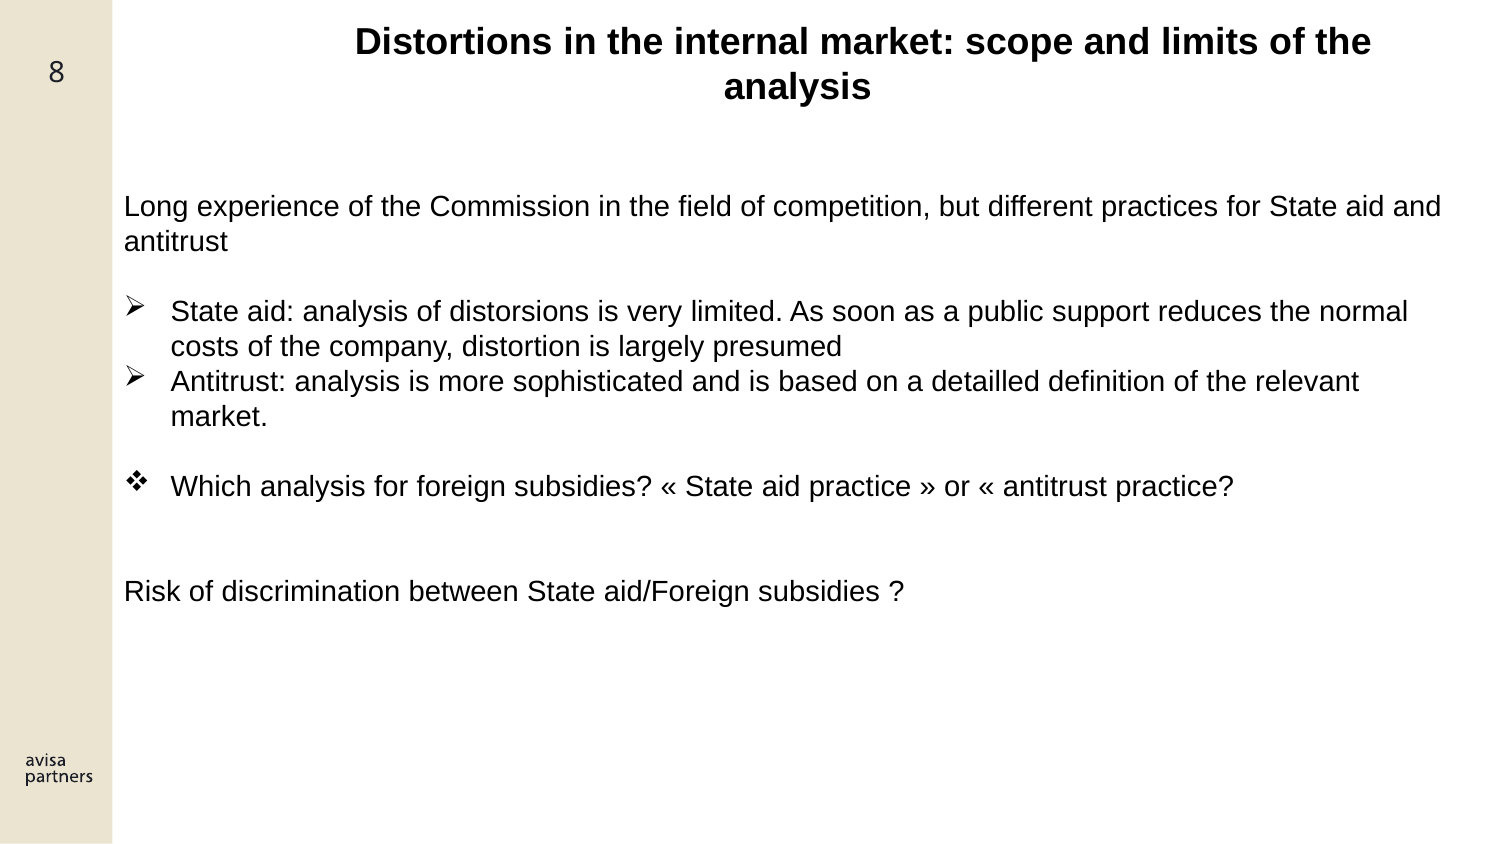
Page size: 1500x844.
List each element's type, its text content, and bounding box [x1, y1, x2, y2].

text_box Distortions in the internal market: scope and limits of the analysis Long experience of the Commission in the field of competition, but different practices for State aid and antitrust State aid: analysis of distorsions is very limited. As soon as a public support reduces the normal costs of the company, distortion is largely presumed Antitrust: analysis is more sophisticated and is based on a detailled definition of the relevant market. Which analysis for foreign subsidies? « State aid practice » or « antitrust practice? Risk of discrimination between State aid/Foreign subsidies ? [109, 10, 1478, 755]
